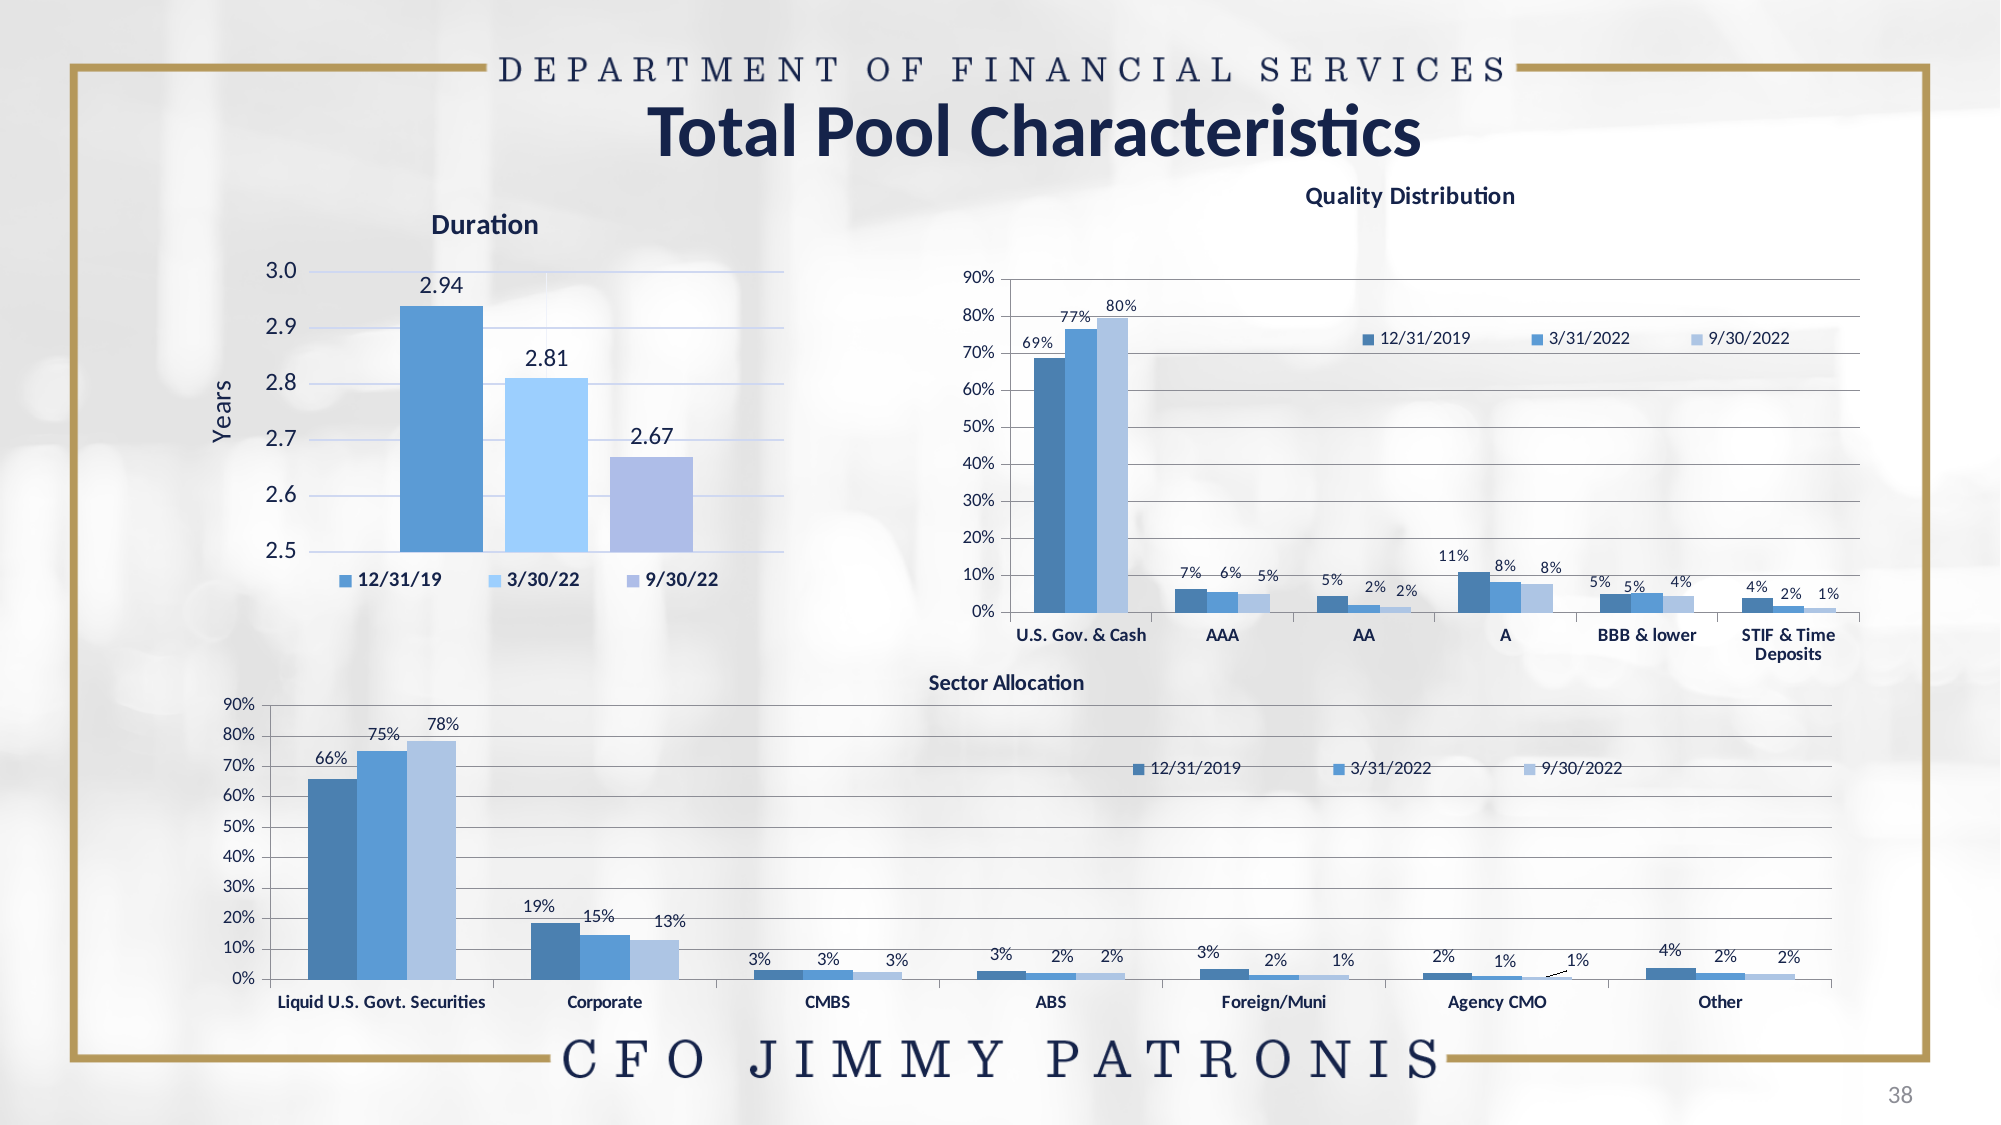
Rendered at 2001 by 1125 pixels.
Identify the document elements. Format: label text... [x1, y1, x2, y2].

title Total Pool Characteristics [311, 109, 1759, 154]
chart [135, 159, 1879, 1095]
chart [173, 187, 797, 617]
slide_number 38 [1478, 1063, 1929, 1124]
picture [0, 0, 2000, 1125]
